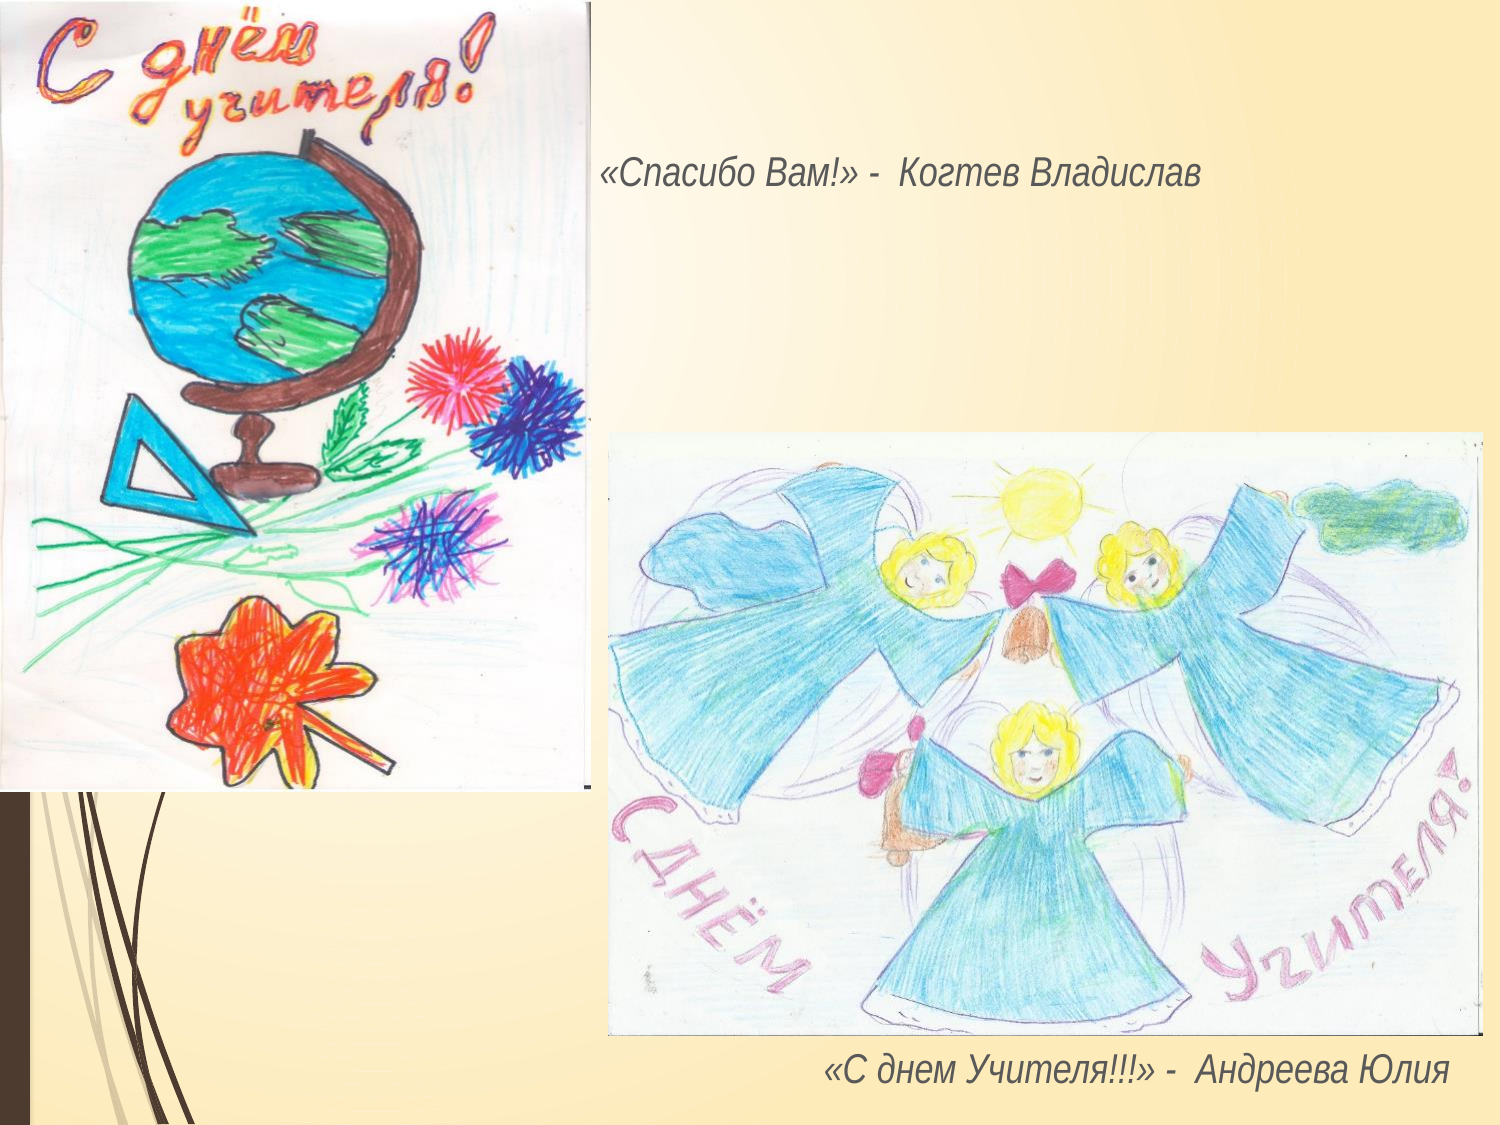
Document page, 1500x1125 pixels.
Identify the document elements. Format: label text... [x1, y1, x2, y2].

picture [0, 0, 591, 792]
title «Спасибо Вам!» - Когтев Владислав [595, 137, 1500, 355]
text_box «С днем Учителя!!!» - Андреева Юлия [808, 1034, 1500, 1125]
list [608, 432, 1484, 1036]
